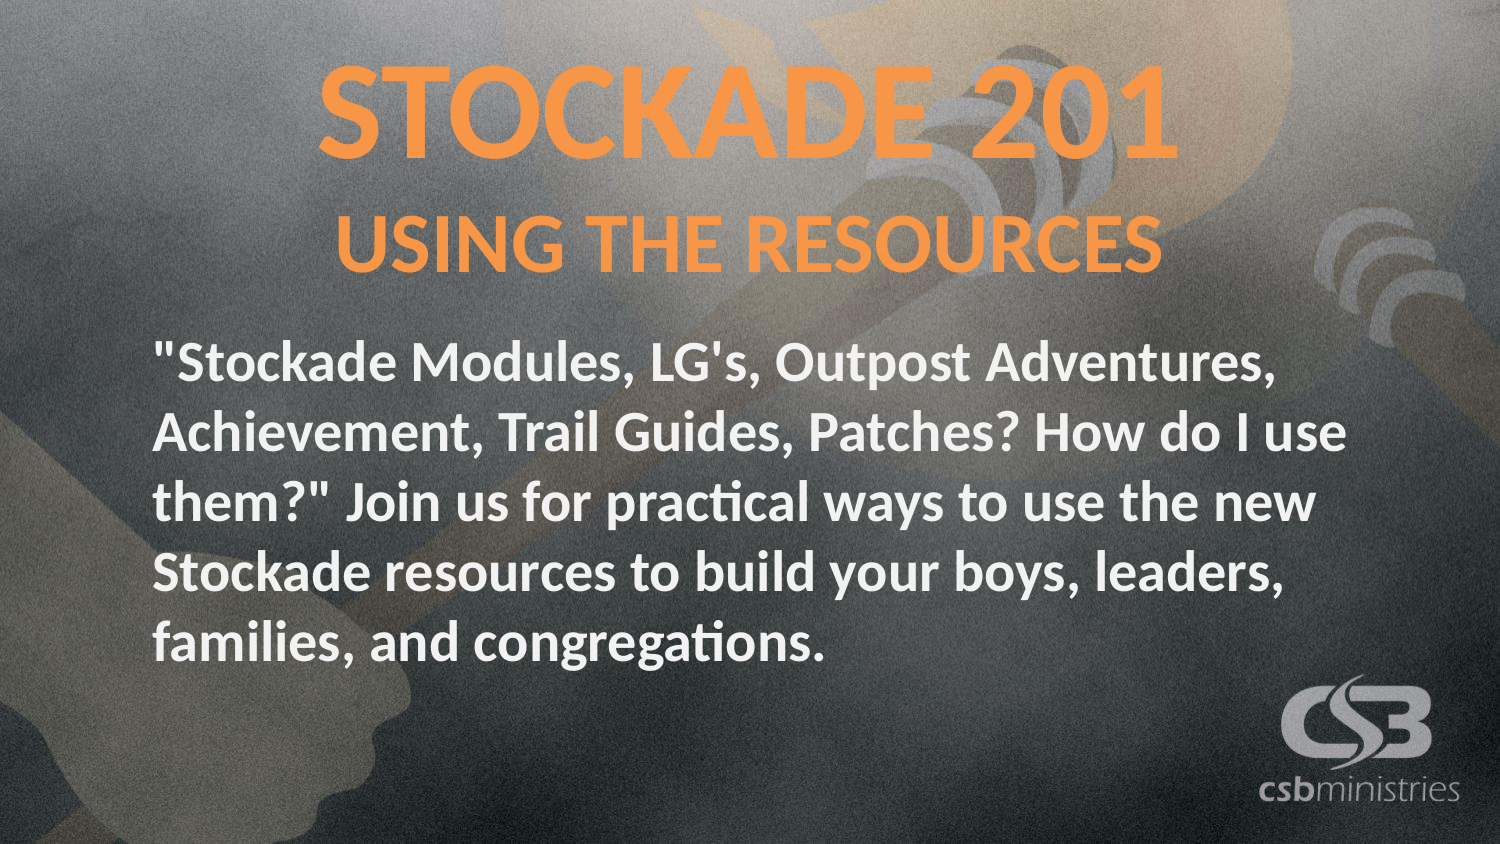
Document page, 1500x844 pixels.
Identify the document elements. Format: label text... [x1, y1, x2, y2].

title Stockade 201 Using the Resources [75, 9, 1425, 298]
text_box "Stockade Modules, LG's, Outpost Adventures, Achievement, Trail Guides, Patches? How do I use them?" Join us for practical ways to use the new Stockade resources to build your boys, leaders, families, and congregations. [137, 315, 1375, 681]
picture [0, 0, 1500, 844]
